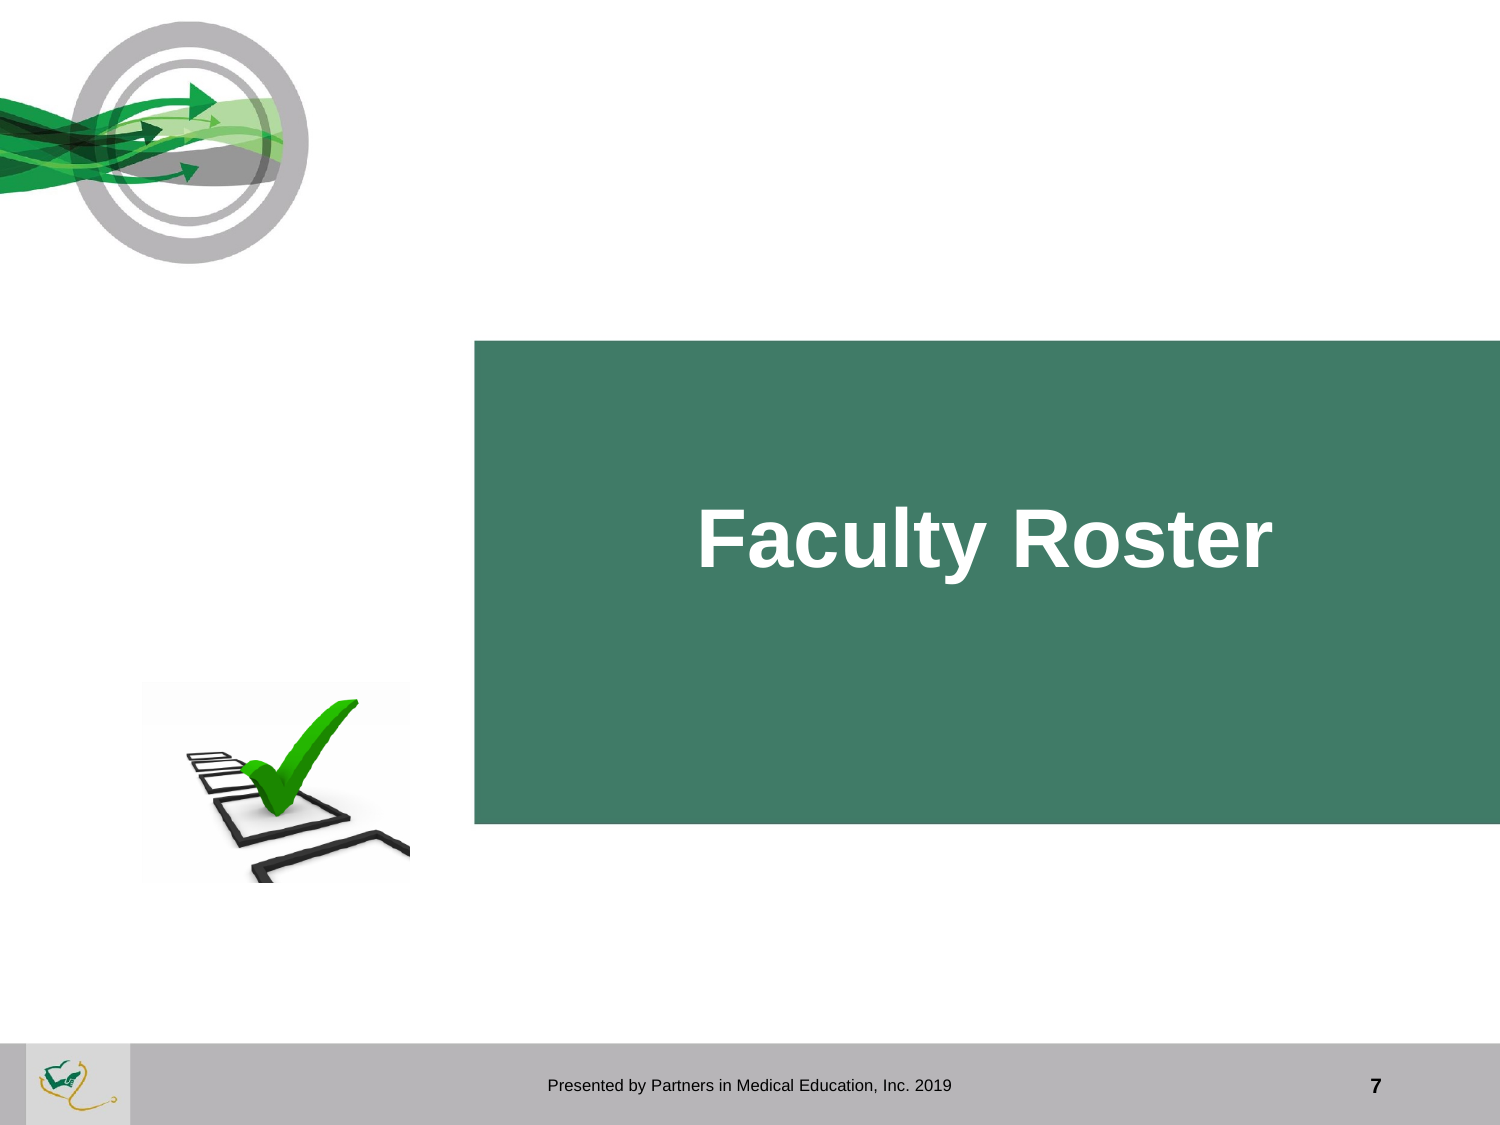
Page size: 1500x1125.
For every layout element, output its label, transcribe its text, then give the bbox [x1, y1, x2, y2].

picture [0, 0, 1500, 1125]
title Faculty Roster [484, 341, 1488, 740]
slide_number 7 [1059, 1055, 1397, 1116]
footer Presented by Partners in Medical Education, Inc. 2019 [496, 1055, 1004, 1116]
